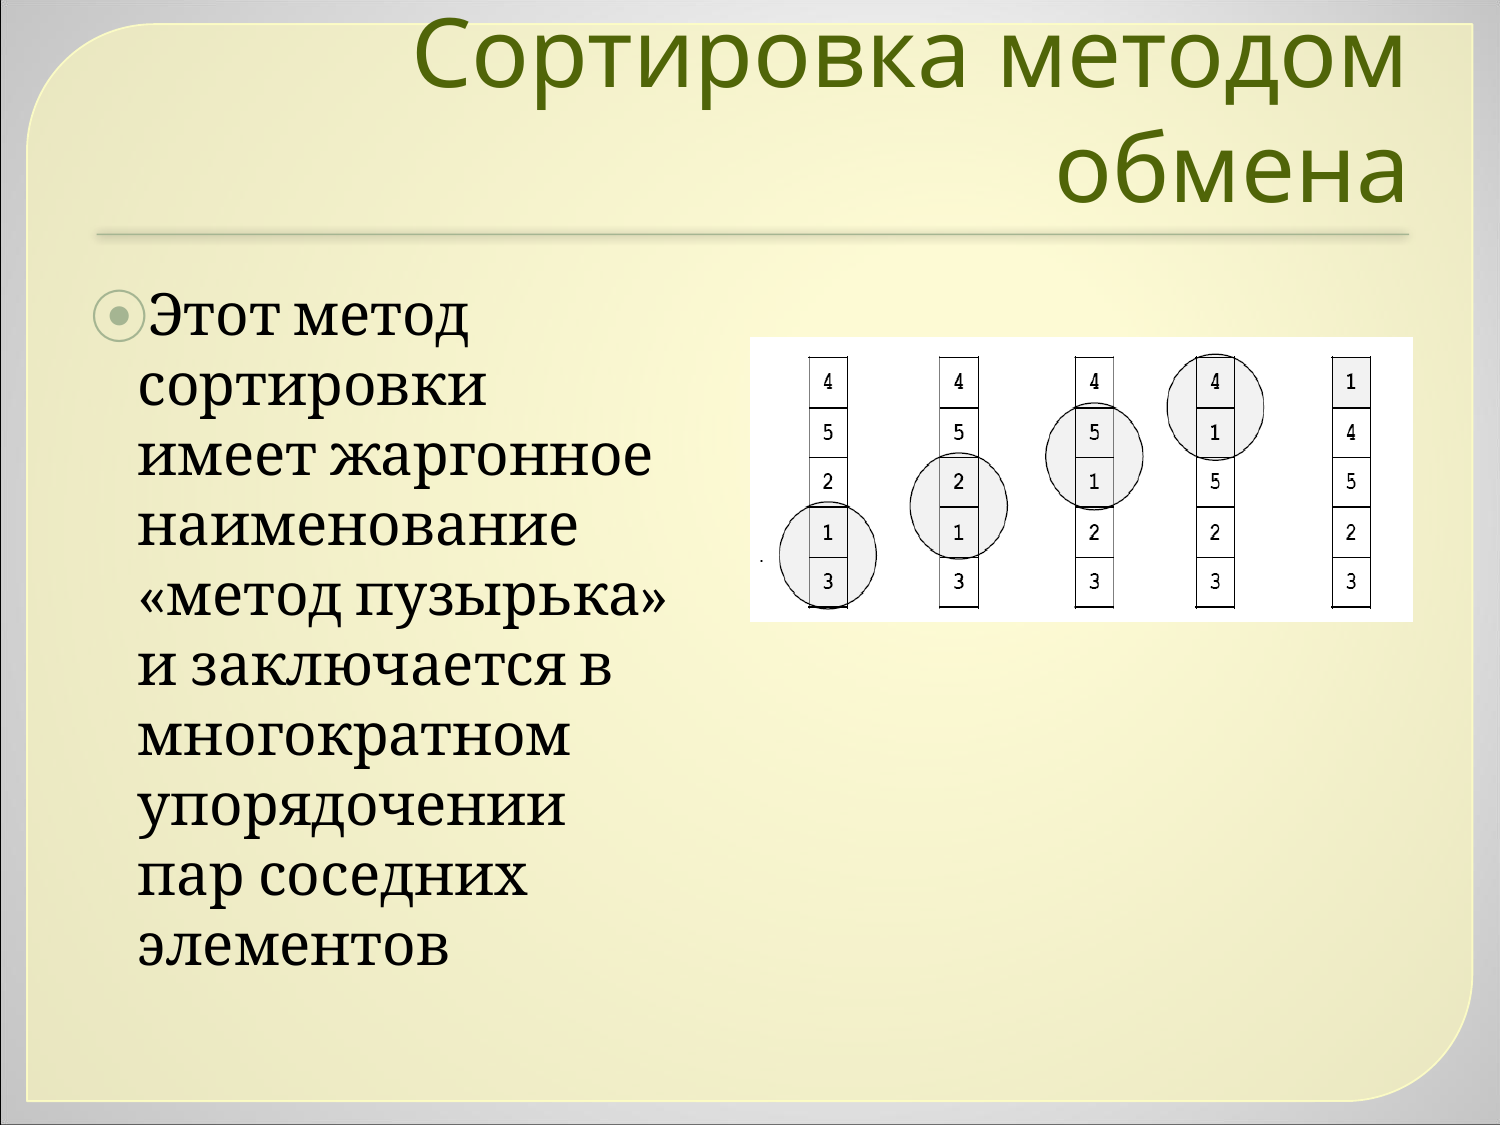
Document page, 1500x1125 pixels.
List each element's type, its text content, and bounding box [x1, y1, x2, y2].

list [749, 337, 1413, 622]
list Этот метод сортировки имеет жаргонное наименование «метод пузырька» и заключается в многократном упорядочении пар соседних элементов [75, 270, 691, 1013]
title Сортировка методом обмена [75, 41, 1425, 230]
picture [0, 0, 1500, 1125]
